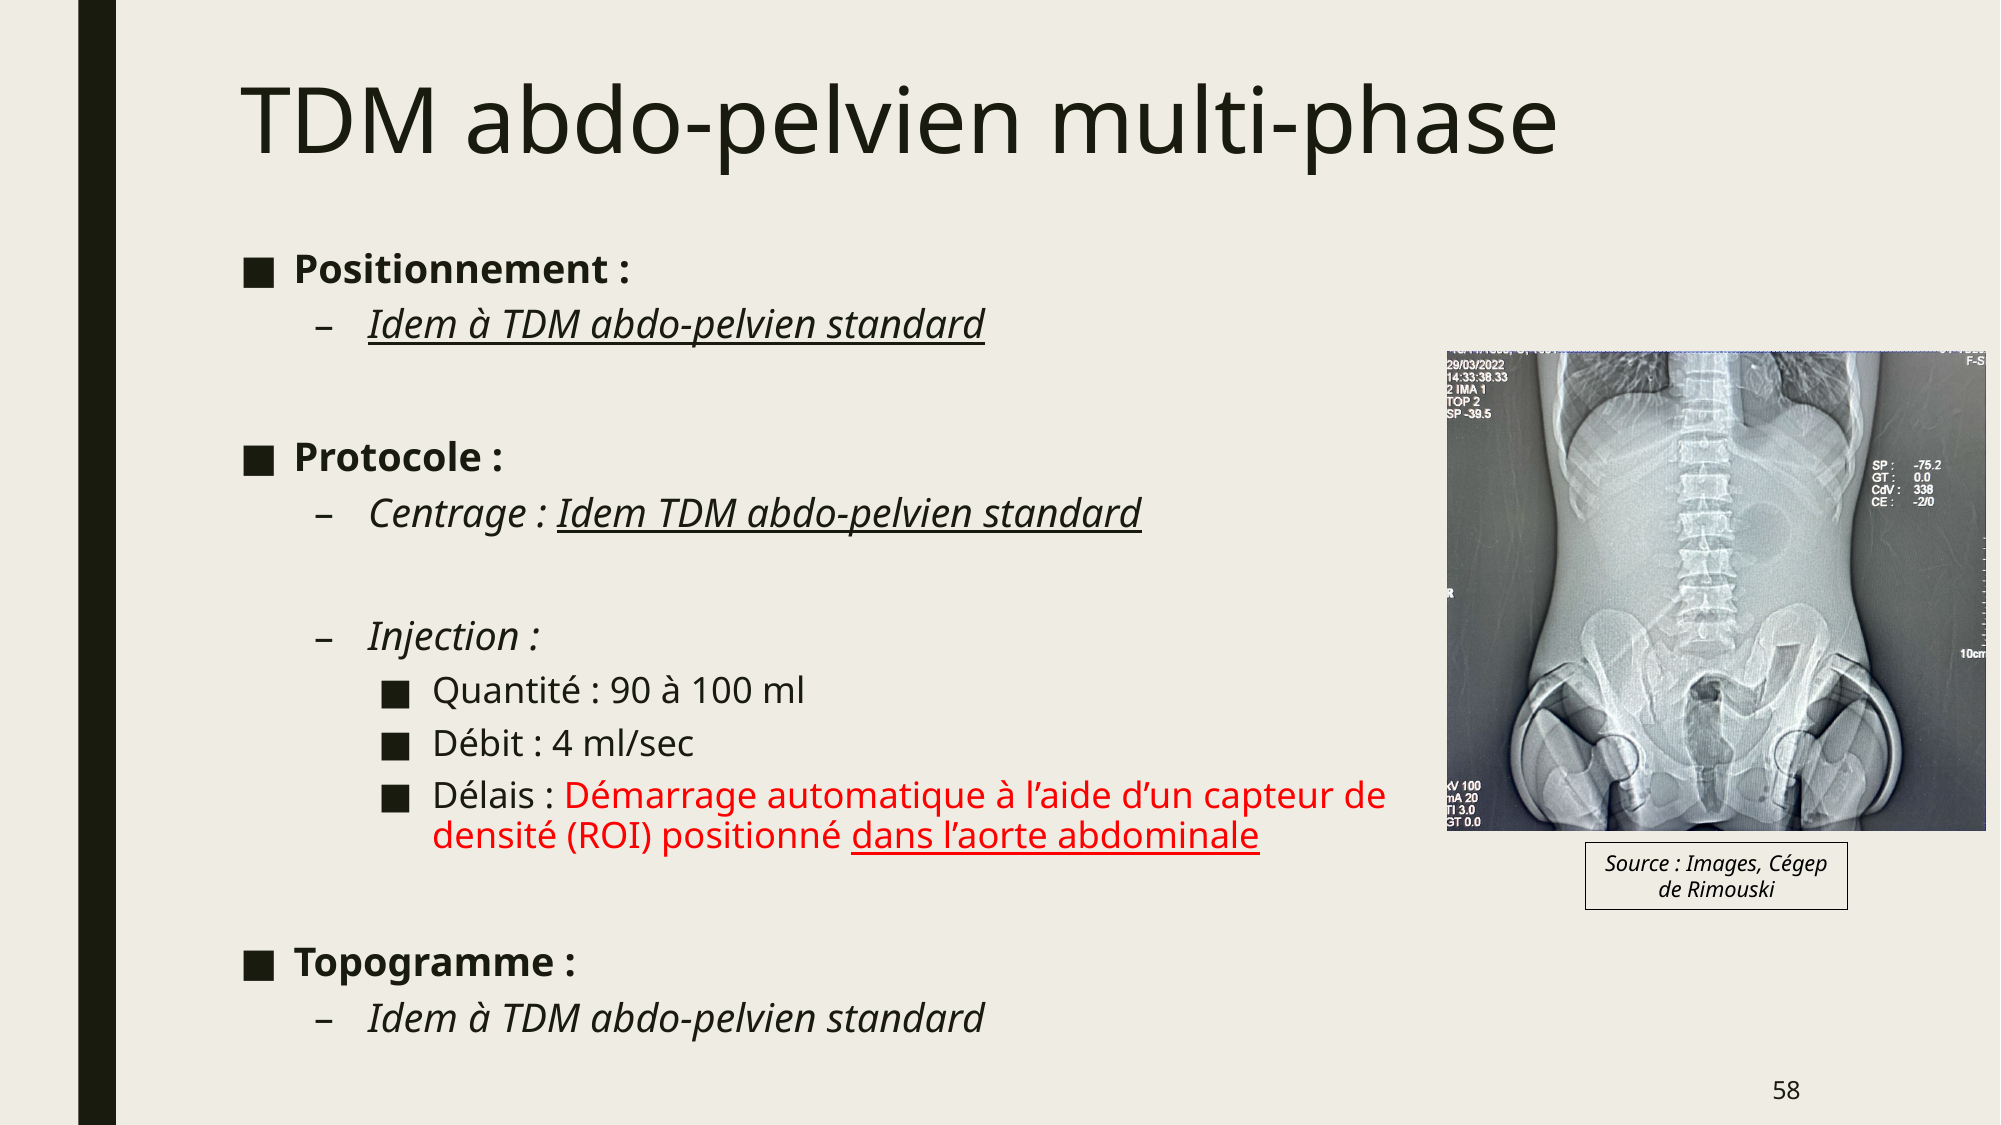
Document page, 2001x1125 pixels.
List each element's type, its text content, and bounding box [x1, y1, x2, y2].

title TDM abdo-pelvien multi-phase [225, 68, 1800, 185]
picture [1447, 351, 1986, 831]
list Positionnement : Idem à TDM abdo-pelvien standard Protocole : Centrage : Idem TDM abdo-pelvien standard Injection : Quantité : 90 à 100 ml Débit : 4 ml/sec Délais : Démarrage automatique à l’aide d’un capteur de densité (ROI) positionné dans l’aorte abdominale Topogramme : Idem à TDM abdo-pelvien standard [225, 239, 1436, 1059]
text_box Source : Images, Cégep de Rimouski [1585, 842, 1848, 910]
slide_number 58 [1553, 1058, 1816, 1125]
